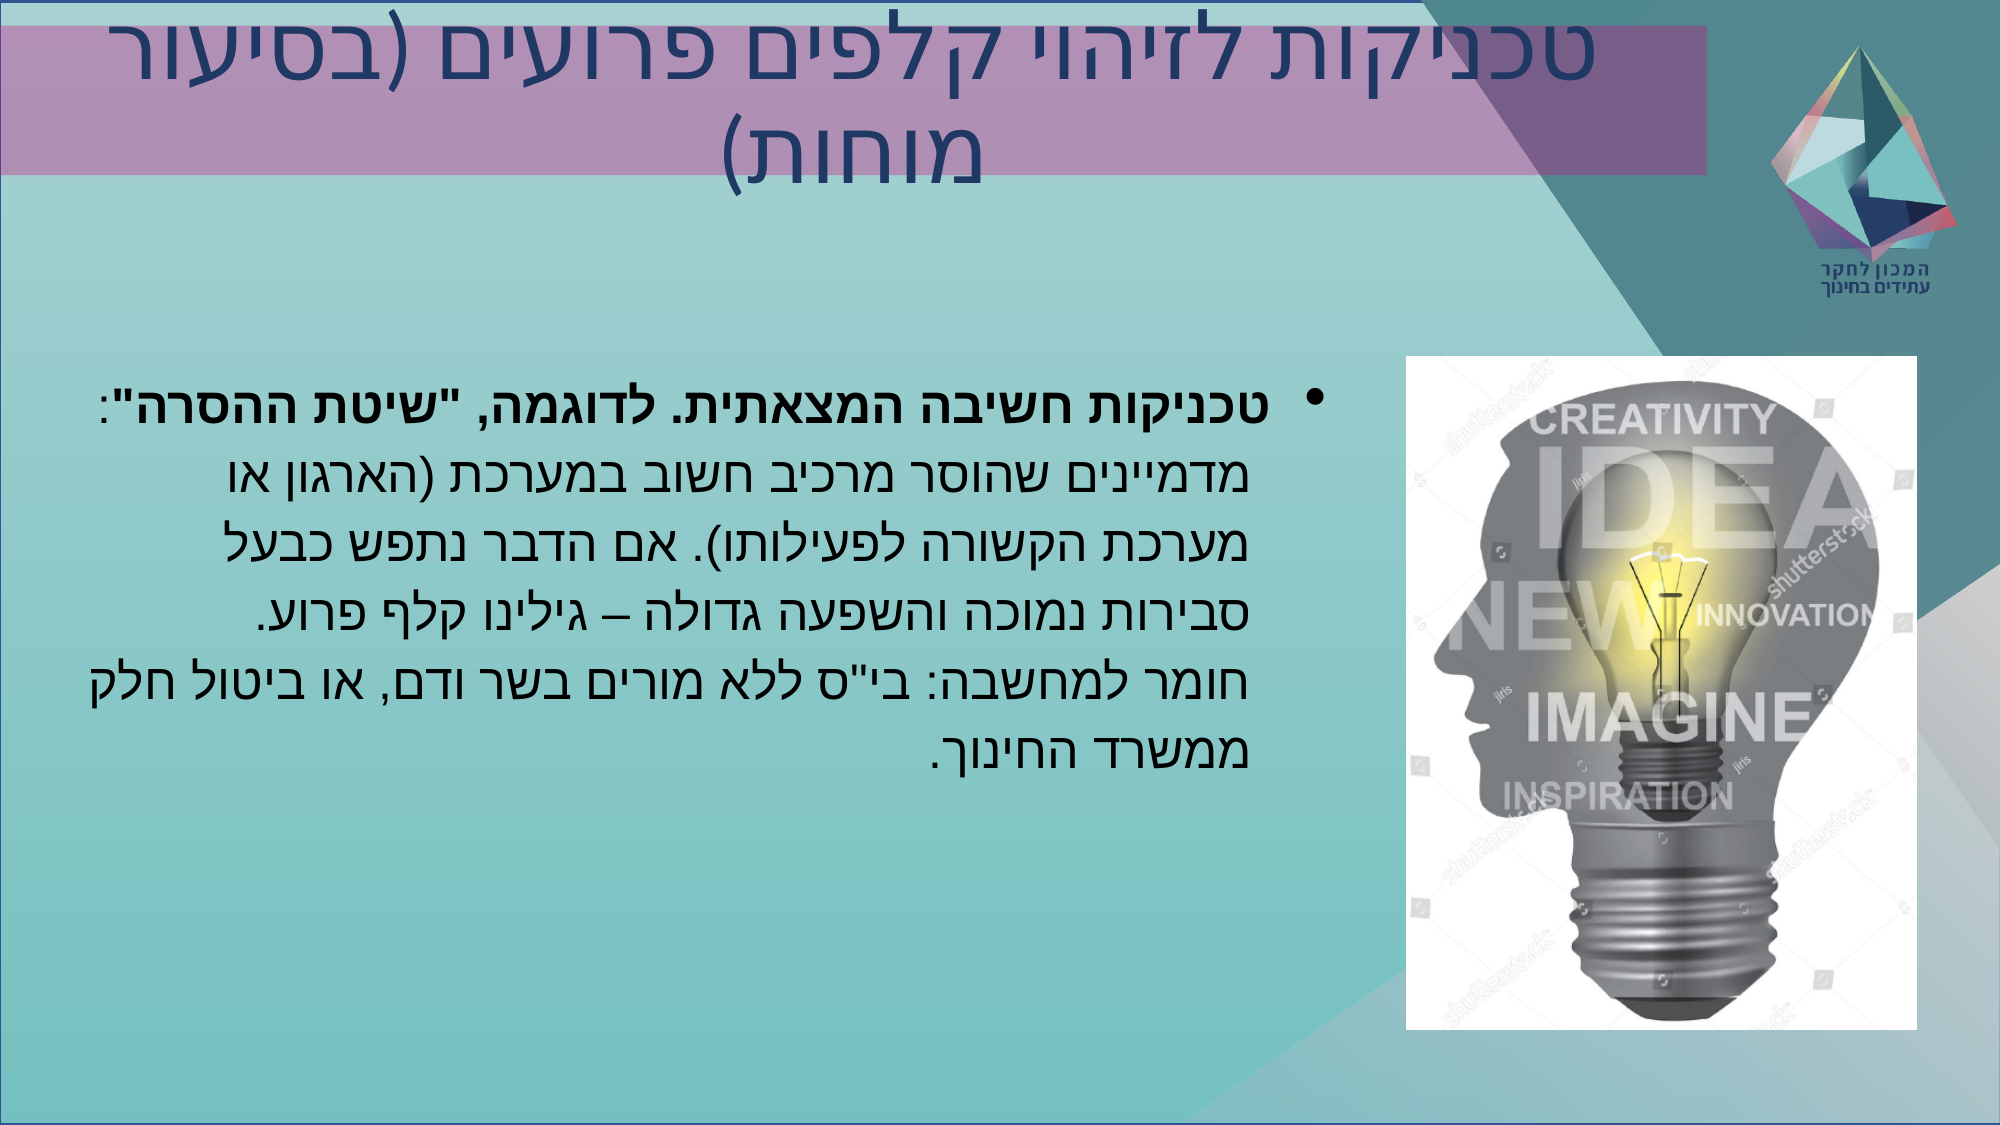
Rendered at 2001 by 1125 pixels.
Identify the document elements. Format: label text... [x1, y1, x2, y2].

text_box טכניקות חשיבה המצאתית. לדוגמה, "שיטת ההסרה": מדמיינים שהוסר מרכיב חשוב במערכת (הארגון או מערכת הקשורה לפעילותו). אם הדבר נתפש כבעל סבירות נמוכה והשפעה גדולה – גילינו קלף פרוע. חומר למחשבה: בי"ס ללא מורים בשר ודם, או ביטול חלק ממשרד החינוך. [67, 356, 1342, 855]
picture [1406, 356, 1917, 1030]
picture [1761, 36, 1966, 308]
title טכניקות לזיהוי קלפים פרועים (בסיעור מוחות) [0, 25, 1707, 176]
